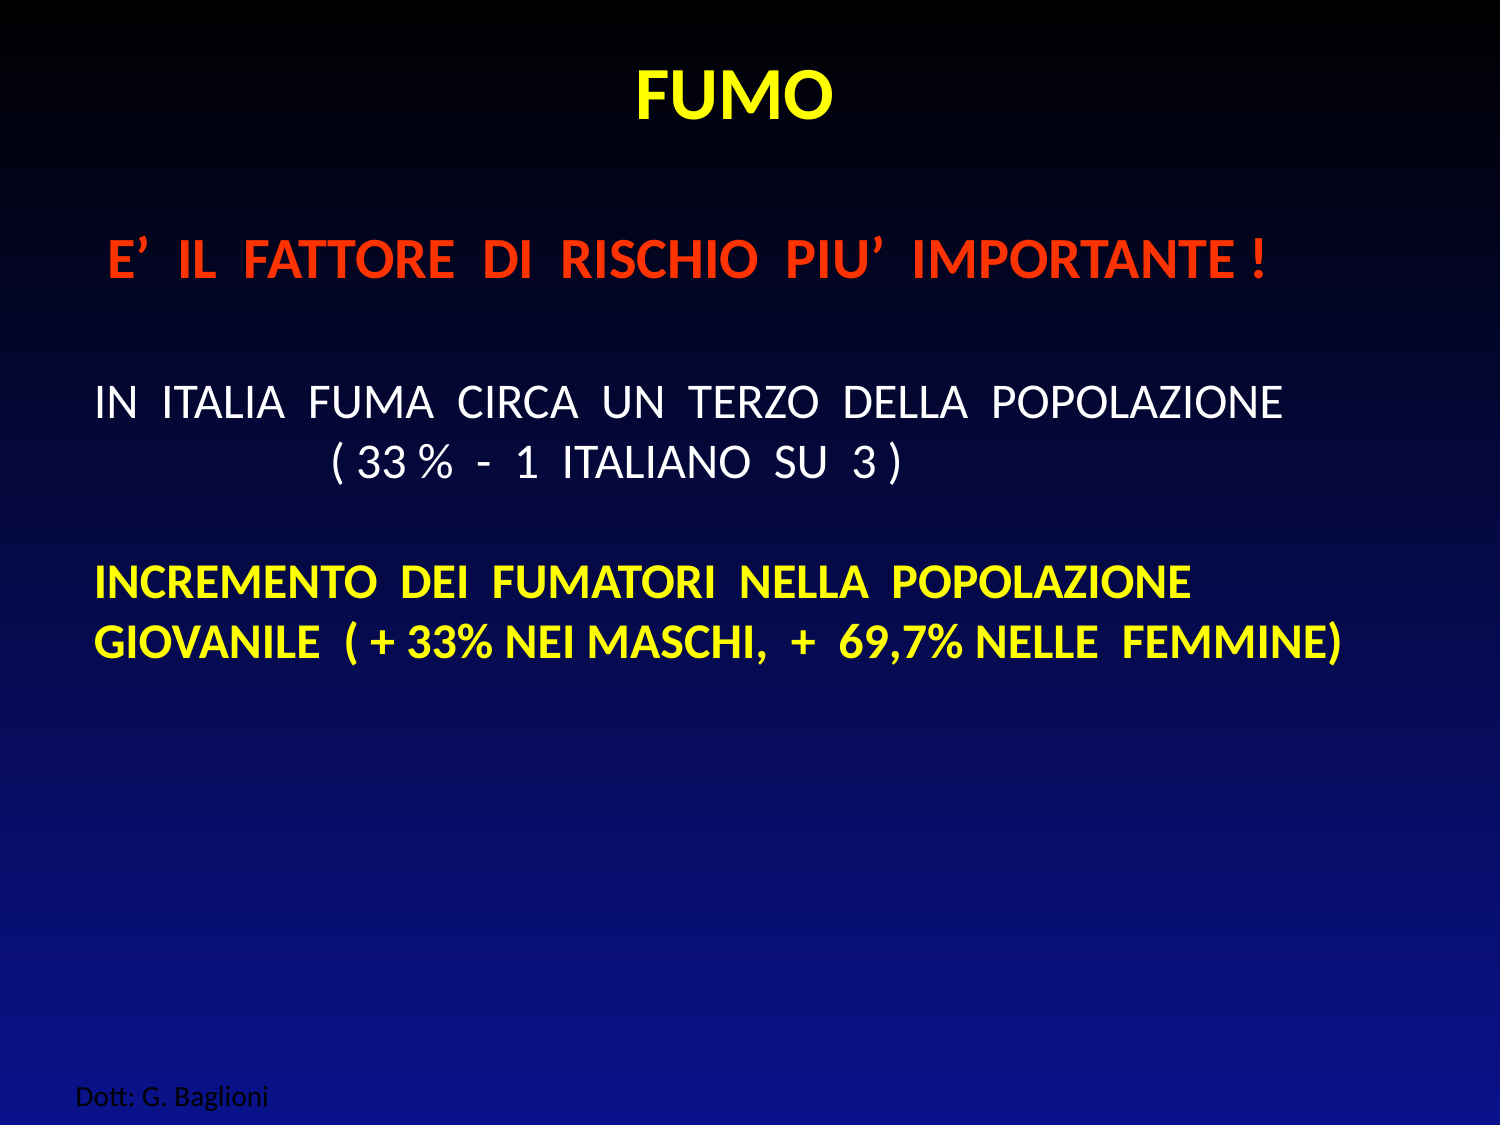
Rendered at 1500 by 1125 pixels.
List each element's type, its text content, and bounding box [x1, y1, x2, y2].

text_box E’ IL FATTORE DI RISCHIO PIU’ IMPORTANTE ! [0, 212, 1500, 298]
text_box IN ITALIA FUMA CIRCA UN TERZO DELLA POPOLAZIONE ( 33 % - 1 ITALIANO SU 3 ) INCREMENTO DEI FUMATORI NELLA POPOLAZIONE GIOVANILE ( + 33% NEI MASCHI, + 69,7% NELLE FEMMINE) [0, 361, 1381, 677]
text_box FUMO [620, 37, 880, 143]
text_box Dott: G. Baglioni [0, 1065, 410, 1125]
